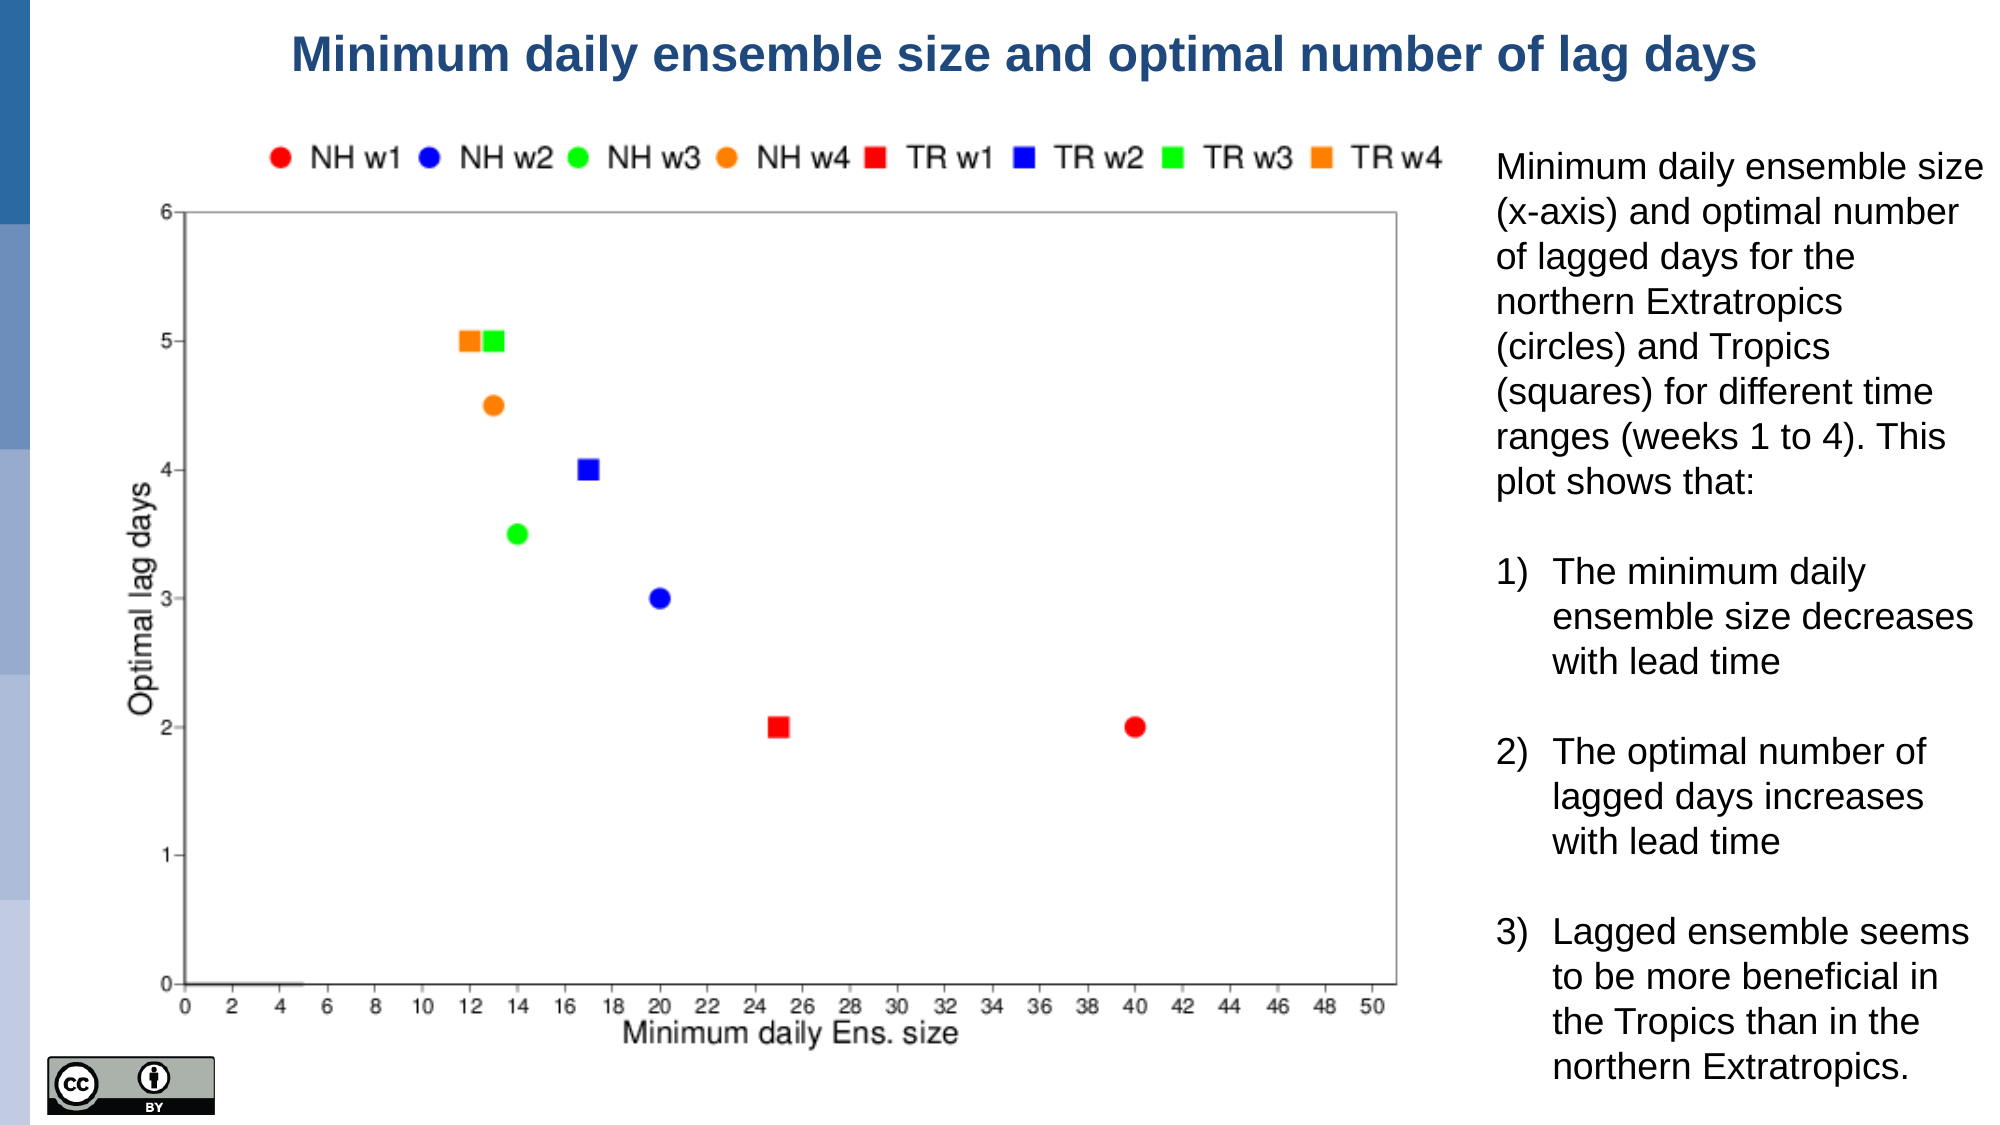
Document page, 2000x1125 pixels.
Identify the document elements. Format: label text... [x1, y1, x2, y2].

picture [47, 1056, 215, 1115]
text_box Minimum daily ensemble size (x-axis) and optimal number of lagged days for the northern Extratropics (circles) and Tropics (squares) for different time ranges (weeks 1 to 4). This plot shows that: The minimum daily ensemble size decreases with lead time The optimal number of lagged days increases with lead time Lagged ensemble seems to be more beneficial in the Tropics than in the northern Extratropics. [1481, 134, 2000, 1095]
text_box Minimum daily ensemble size and optimal number of lag days [276, 14, 1858, 90]
picture [105, 134, 1455, 1053]
picture [0, 0, 30, 1125]
